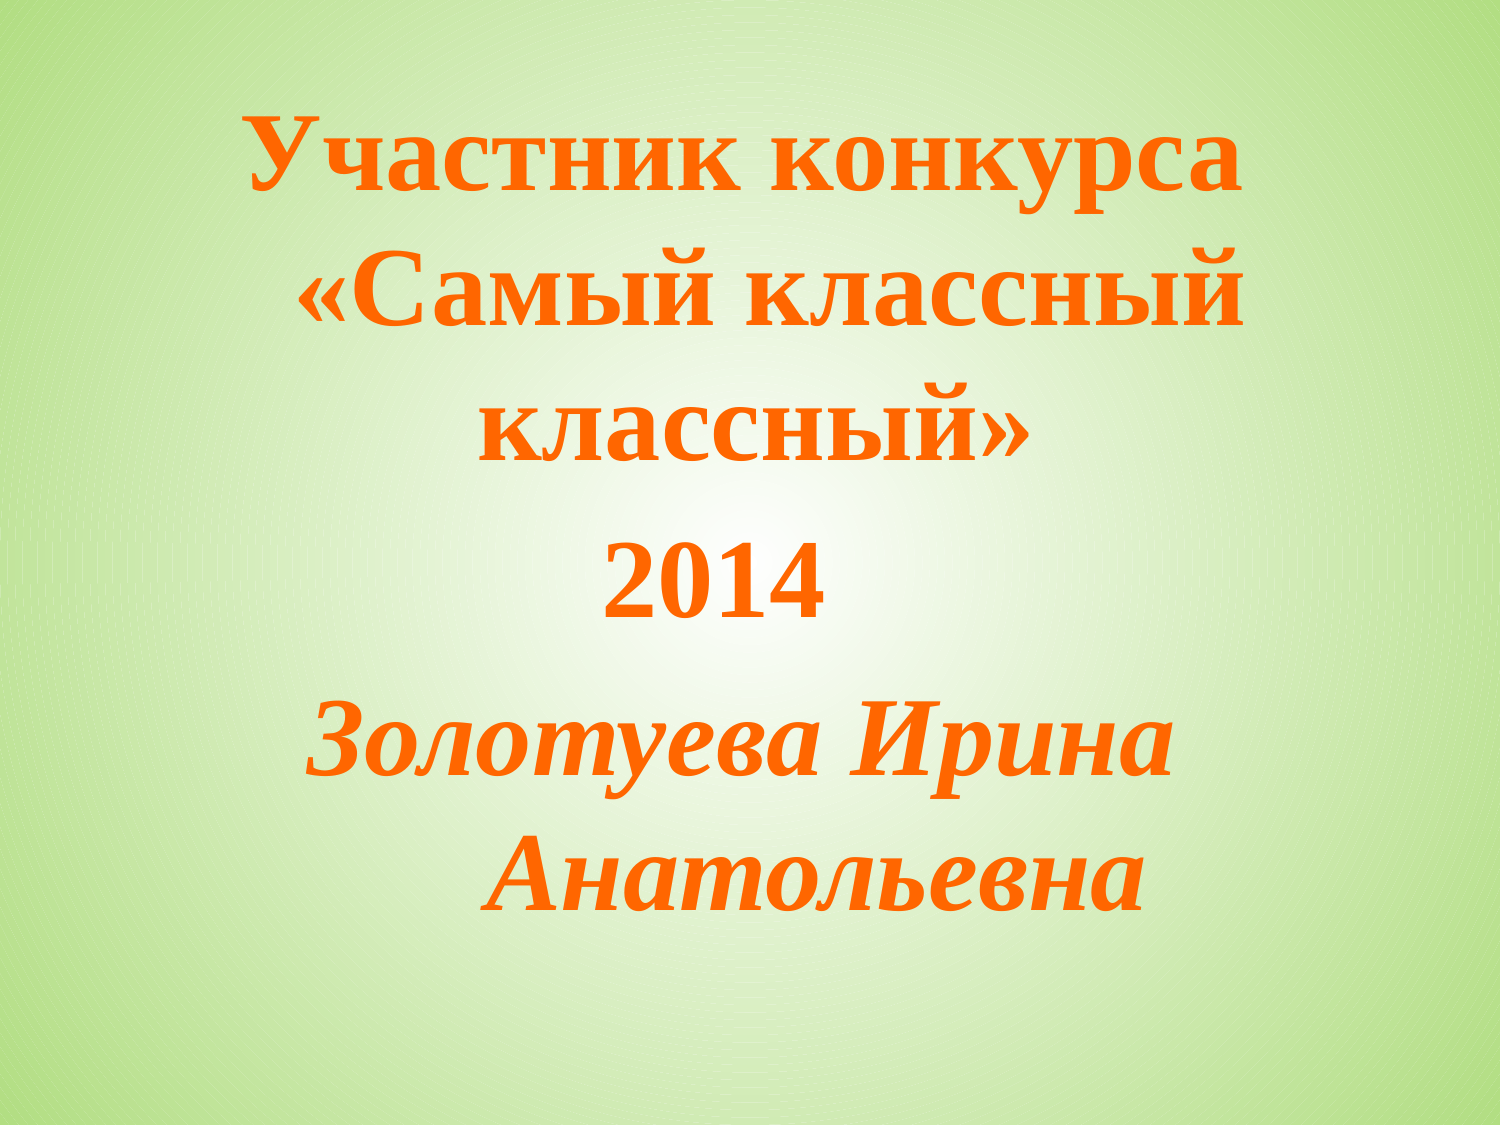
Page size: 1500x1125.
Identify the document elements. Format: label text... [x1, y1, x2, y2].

list Участник конкурса «Самый классный классный» Золотуева Ирина Анатольевна [58, 70, 1425, 1005]
